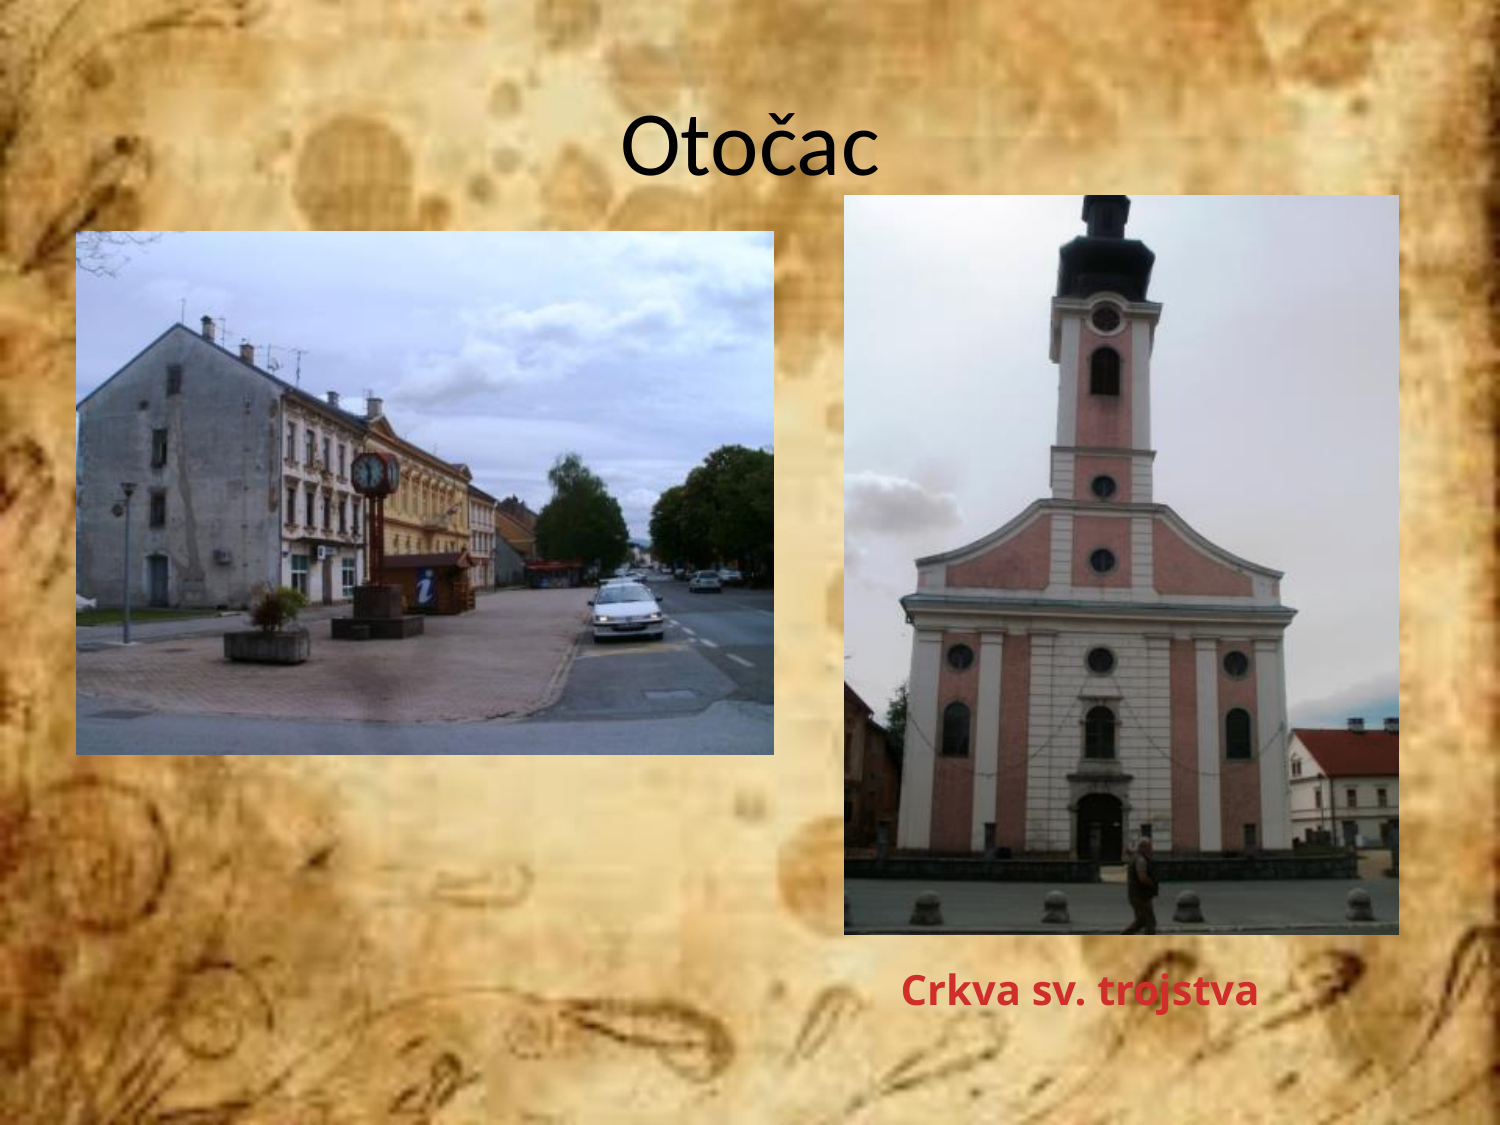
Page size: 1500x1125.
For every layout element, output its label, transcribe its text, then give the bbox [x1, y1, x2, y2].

picture [0, 0, 1500, 1125]
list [844, 195, 1399, 935]
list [76, 231, 774, 755]
text_box Crkva sv. trojstva [885, 956, 1275, 1021]
title Otočac [75, 45, 1425, 233]
